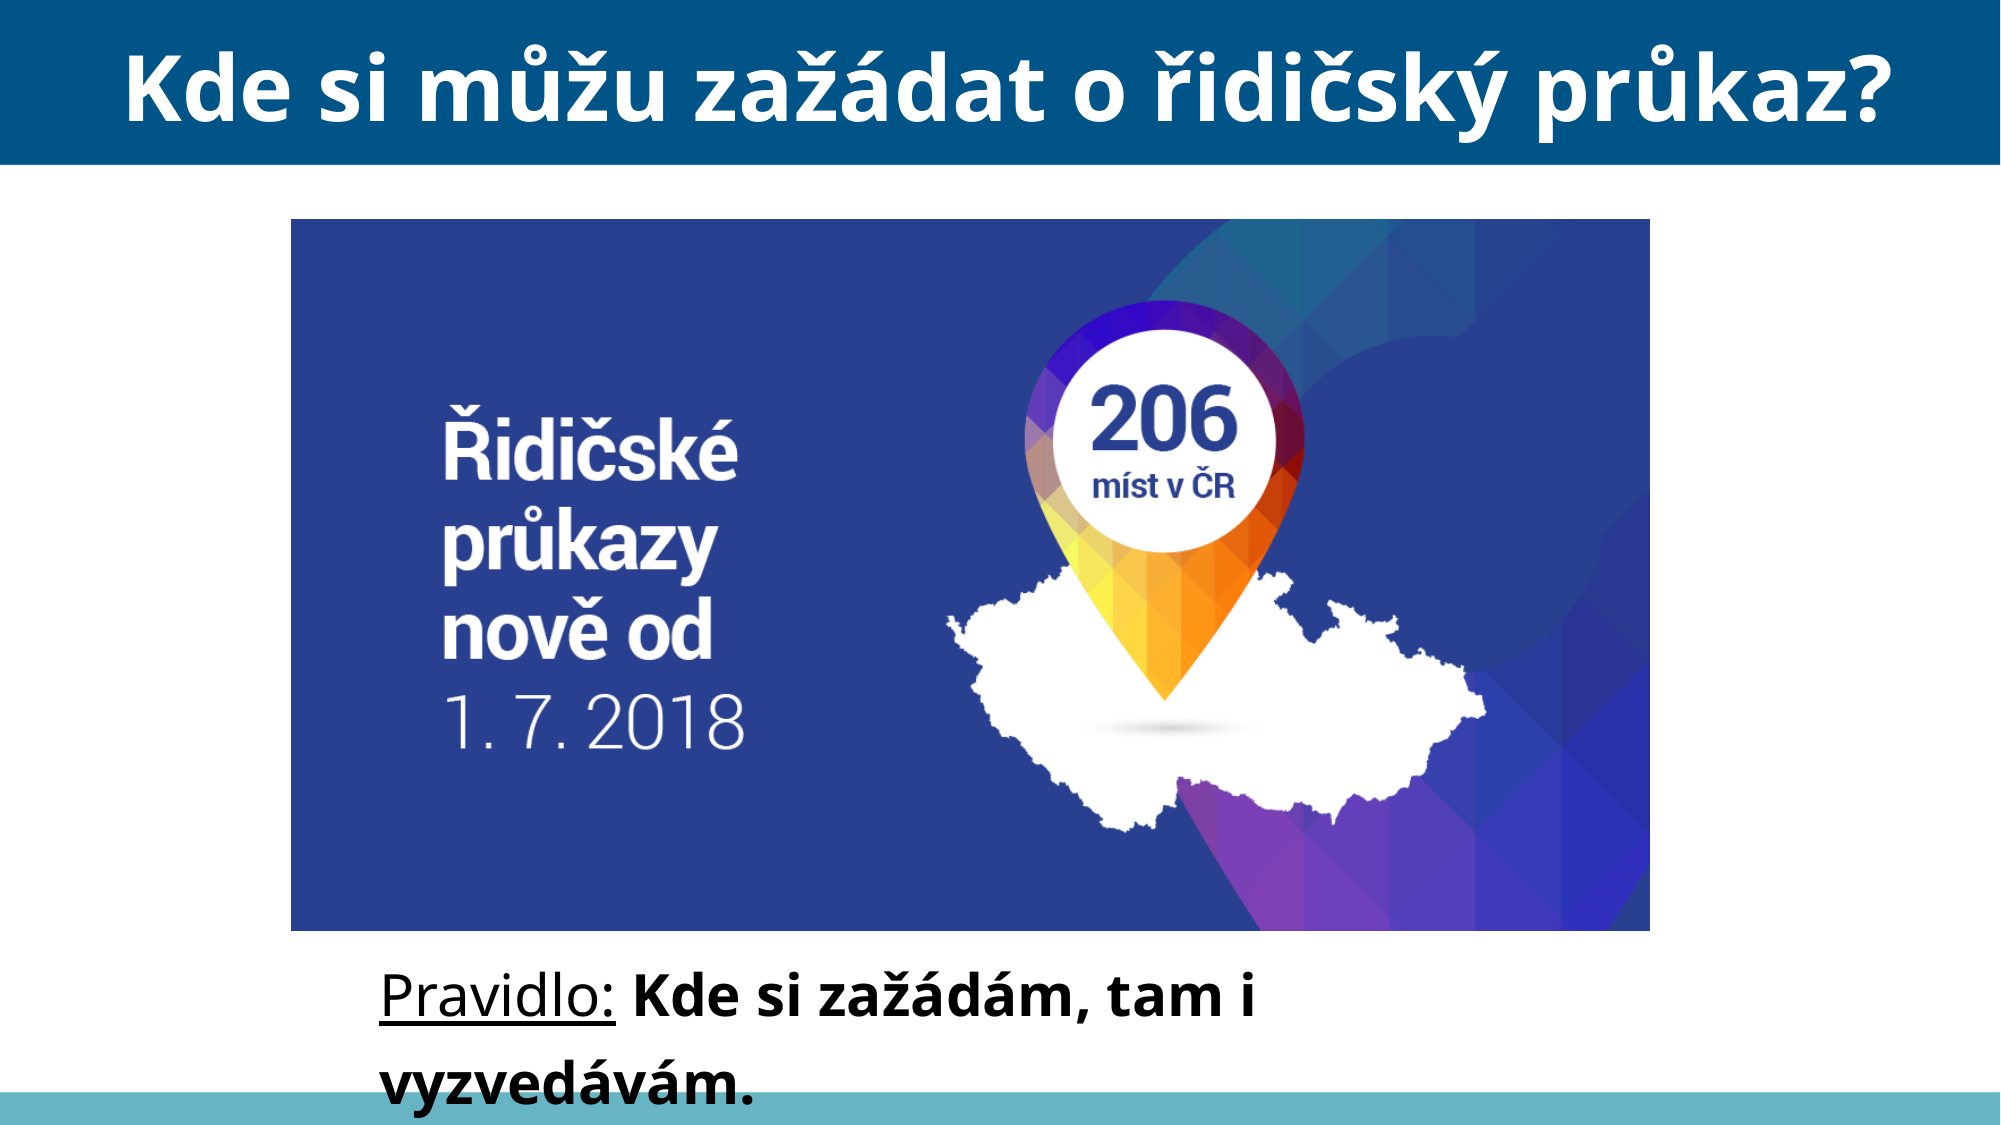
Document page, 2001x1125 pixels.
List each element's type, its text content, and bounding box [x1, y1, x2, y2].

picture [0, 0, 2001, 1125]
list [291, 219, 1650, 931]
title Kde si můžu zažádat o řidičský průkaz? [70, 7, 1945, 163]
text_box Pravidlo: Kde si zažádám, tam i vyzvedávám. [364, 933, 1603, 1044]
